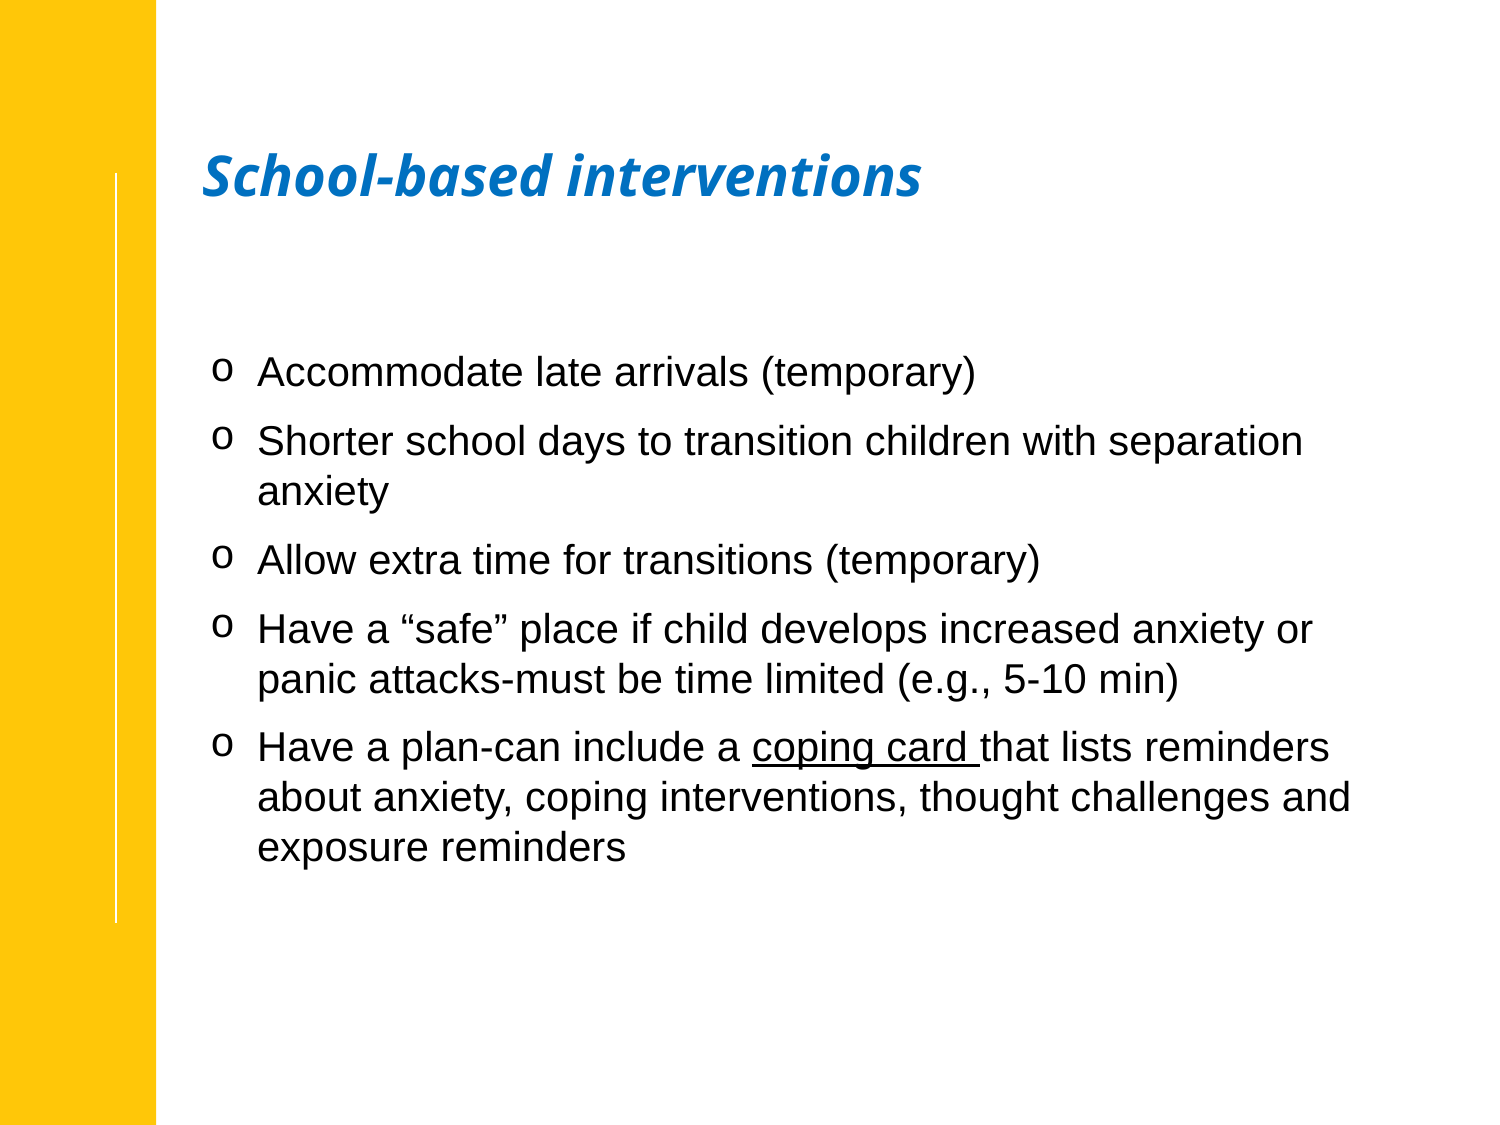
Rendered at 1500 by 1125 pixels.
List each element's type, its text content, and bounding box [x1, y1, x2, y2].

list Accommodate late arrivals (temporary) Shorter school days to transition children with separation anxiety Allow extra time for transitions (temporary) Have a “safe” place if child develops increased anxiety or panic attacks-must be time limited (e.g., 5-10 min) Have a plan-can include a coping card that lists reminders about anxiety, coping interventions, thought challenges and exposure reminders [195, 337, 1415, 891]
title School-based interventions [187, 104, 1415, 244]
